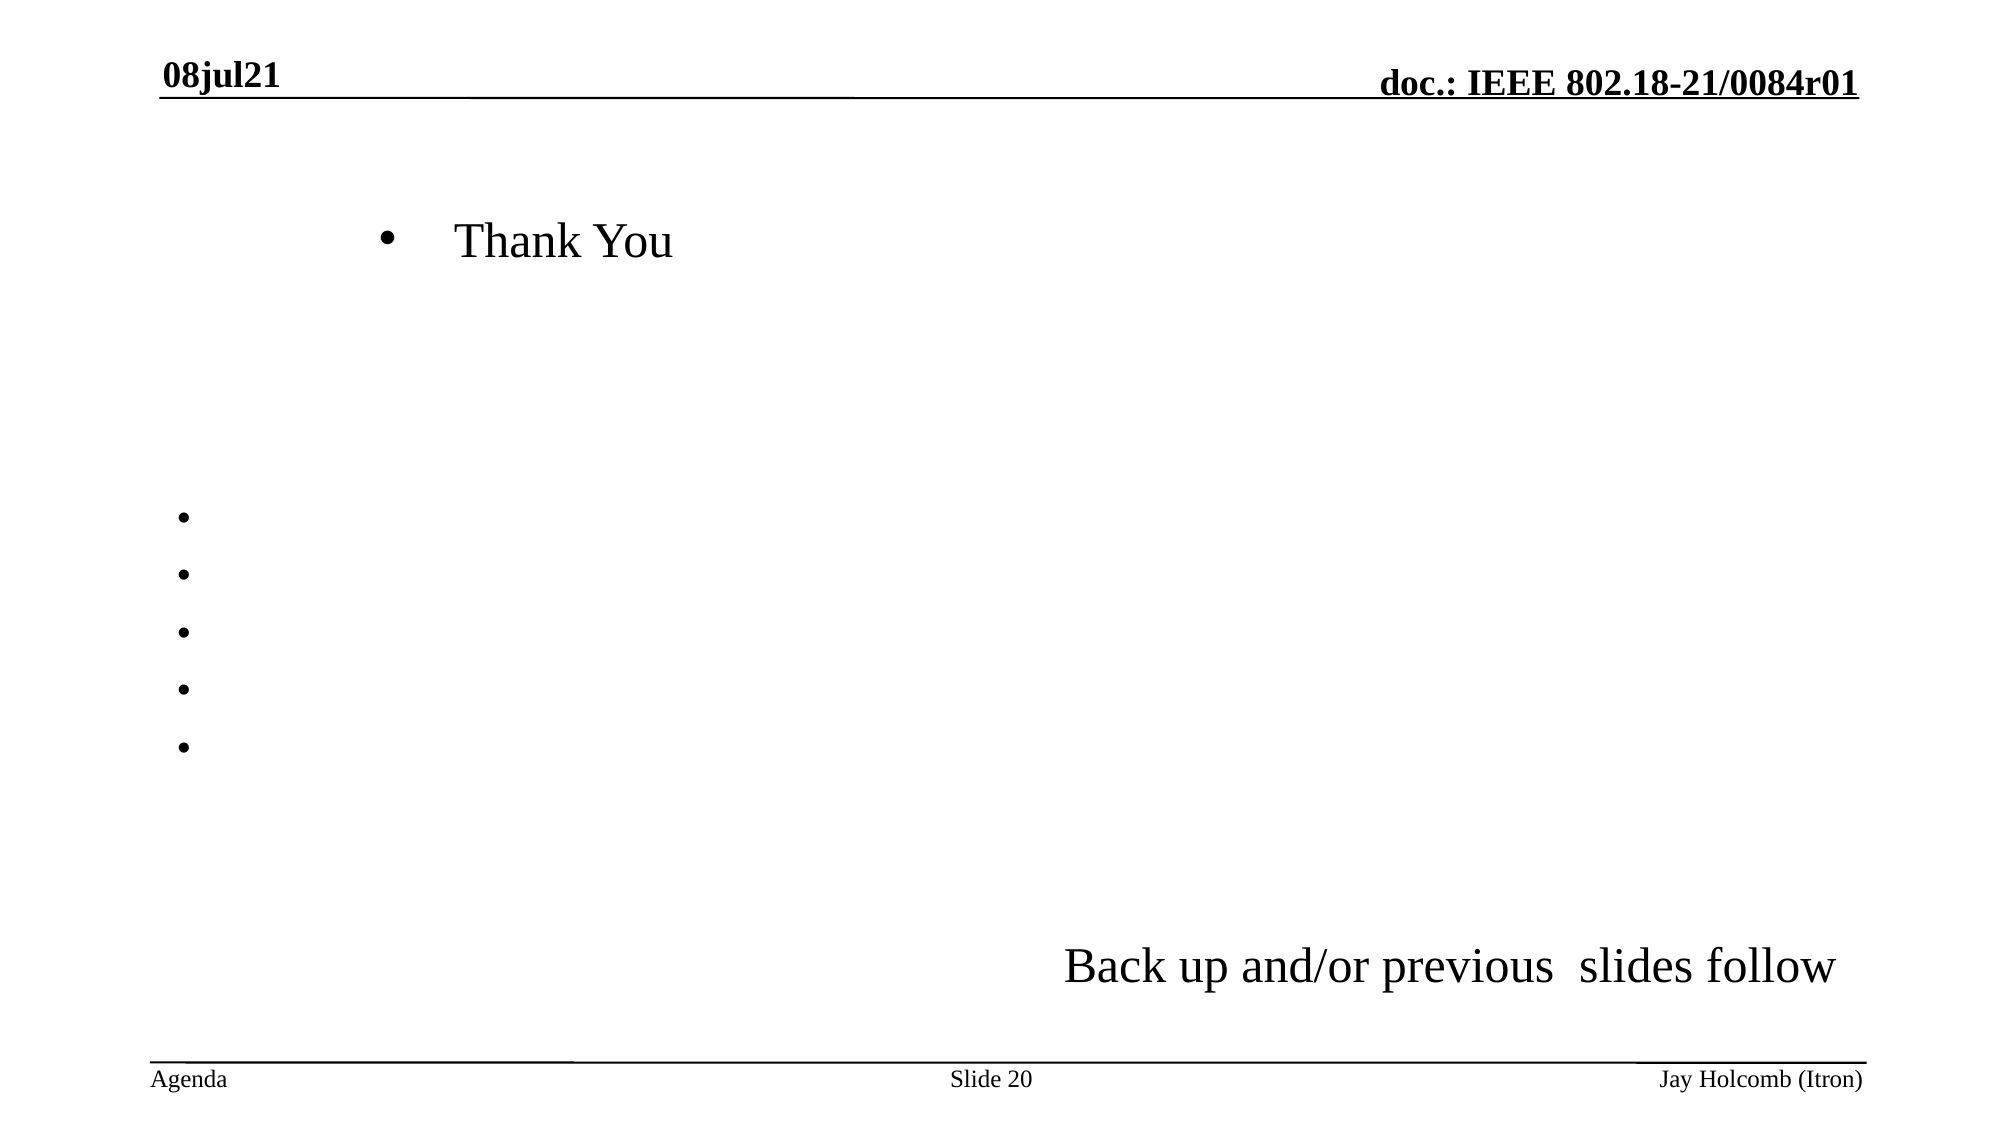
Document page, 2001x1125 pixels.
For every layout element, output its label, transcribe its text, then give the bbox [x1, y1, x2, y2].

text_box [162, 487, 1864, 844]
slide_number Slide 20 [916, 1061, 1067, 1123]
footer Jay Holcomb (Itron) [1166, 1061, 1864, 1093]
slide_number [162, 49, 526, 96]
text_box Thank You [364, 199, 1027, 320]
text_box Back up and/or previous slides follow [1026, 924, 1852, 1000]
